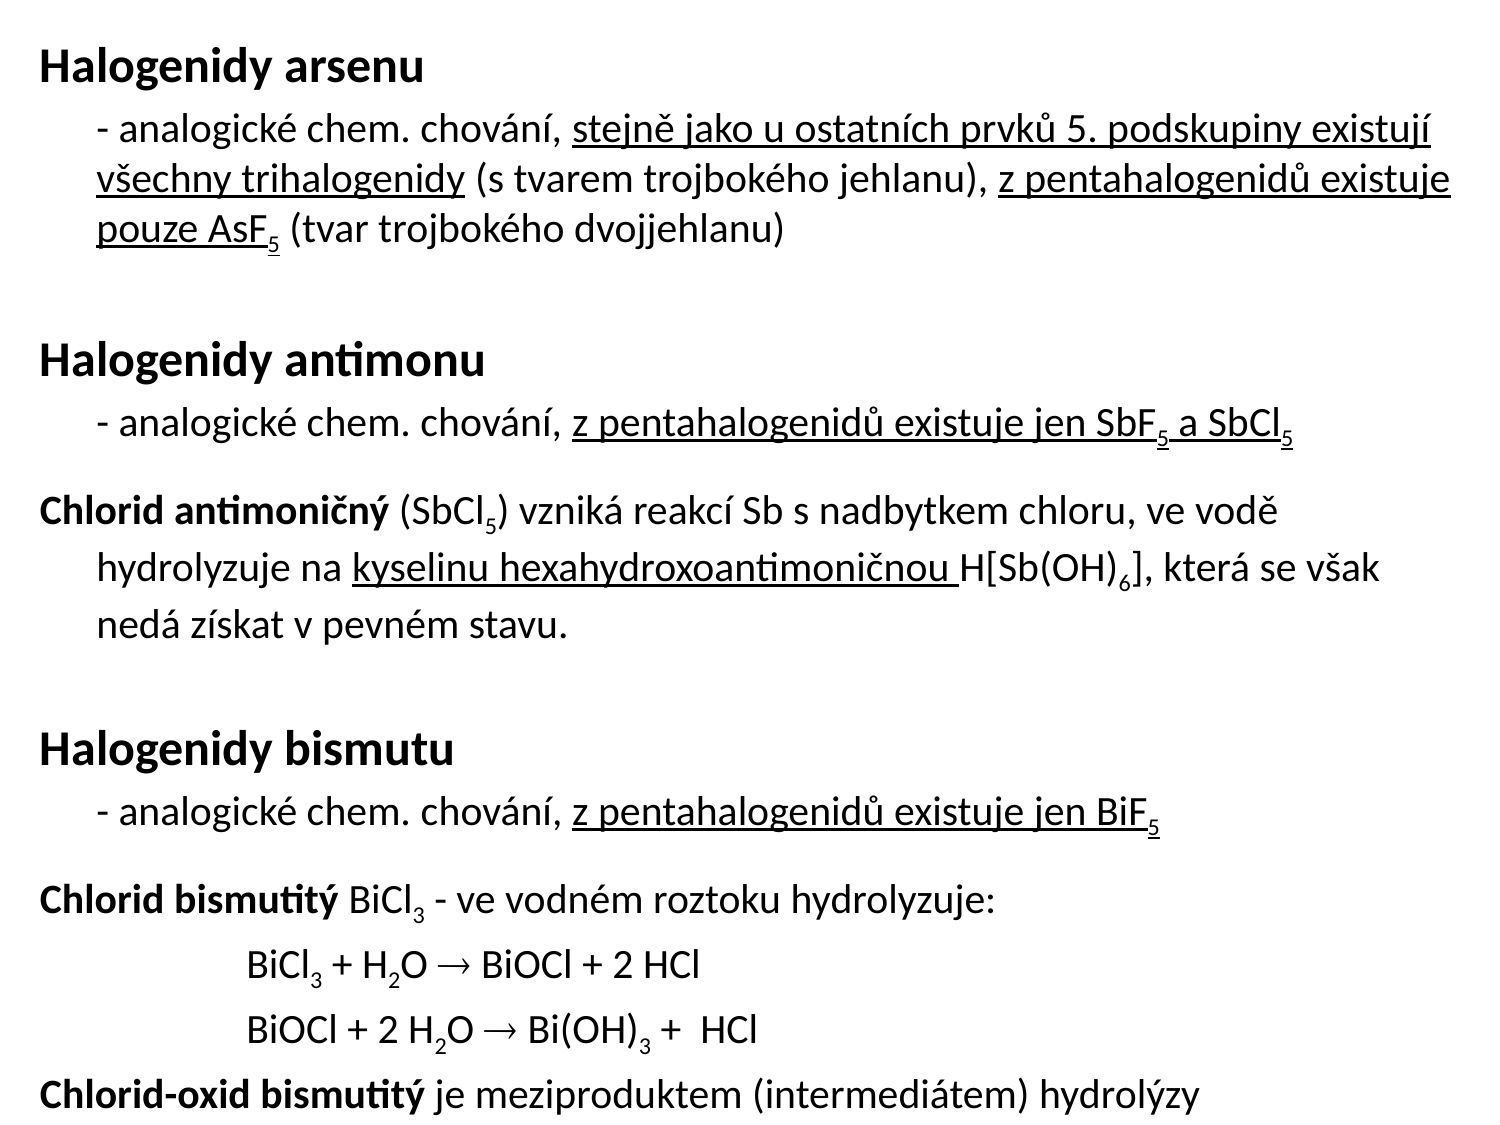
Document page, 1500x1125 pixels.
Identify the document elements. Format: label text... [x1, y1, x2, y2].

list Halogenidy arsenu - analogické chem. chování, stejně jako u ostatních prvků 5. podskupiny existují všechny trihalogenidy (s tvarem trojbokého jehlanu), z pentahalogenidů existuje pouze AsF5 (tvar trojbokého dvojjehlanu) Halogenidy antimonu - analogické chem. chování, z pentahalogenidů existuje jen SbF5 a SbCl5 Chlorid antimoničný (SbCl5) vzniká reakcí Sb s nadbytkem chloru, ve vodě hydrolyzuje na kyselinu hexahydroxoantimoničnou H[Sb(OH)6], která se však nedá získat v pevném stavu. Halogenidy bismutu - analogické chem. chování, z pentahalogenidů existuje jen BiF5 Chlorid bismutitý BiCl3 - ve vodném roztoku hydrolyzuje: BiCl3 + H2O  BiOCl + 2 HCl BiOCl + 2 H2O  Bi(OH)3 + HCl Chlorid-oxid bismutitý je meziproduktem (intermediátem) hydrolýzy [24, 24, 1475, 1063]
